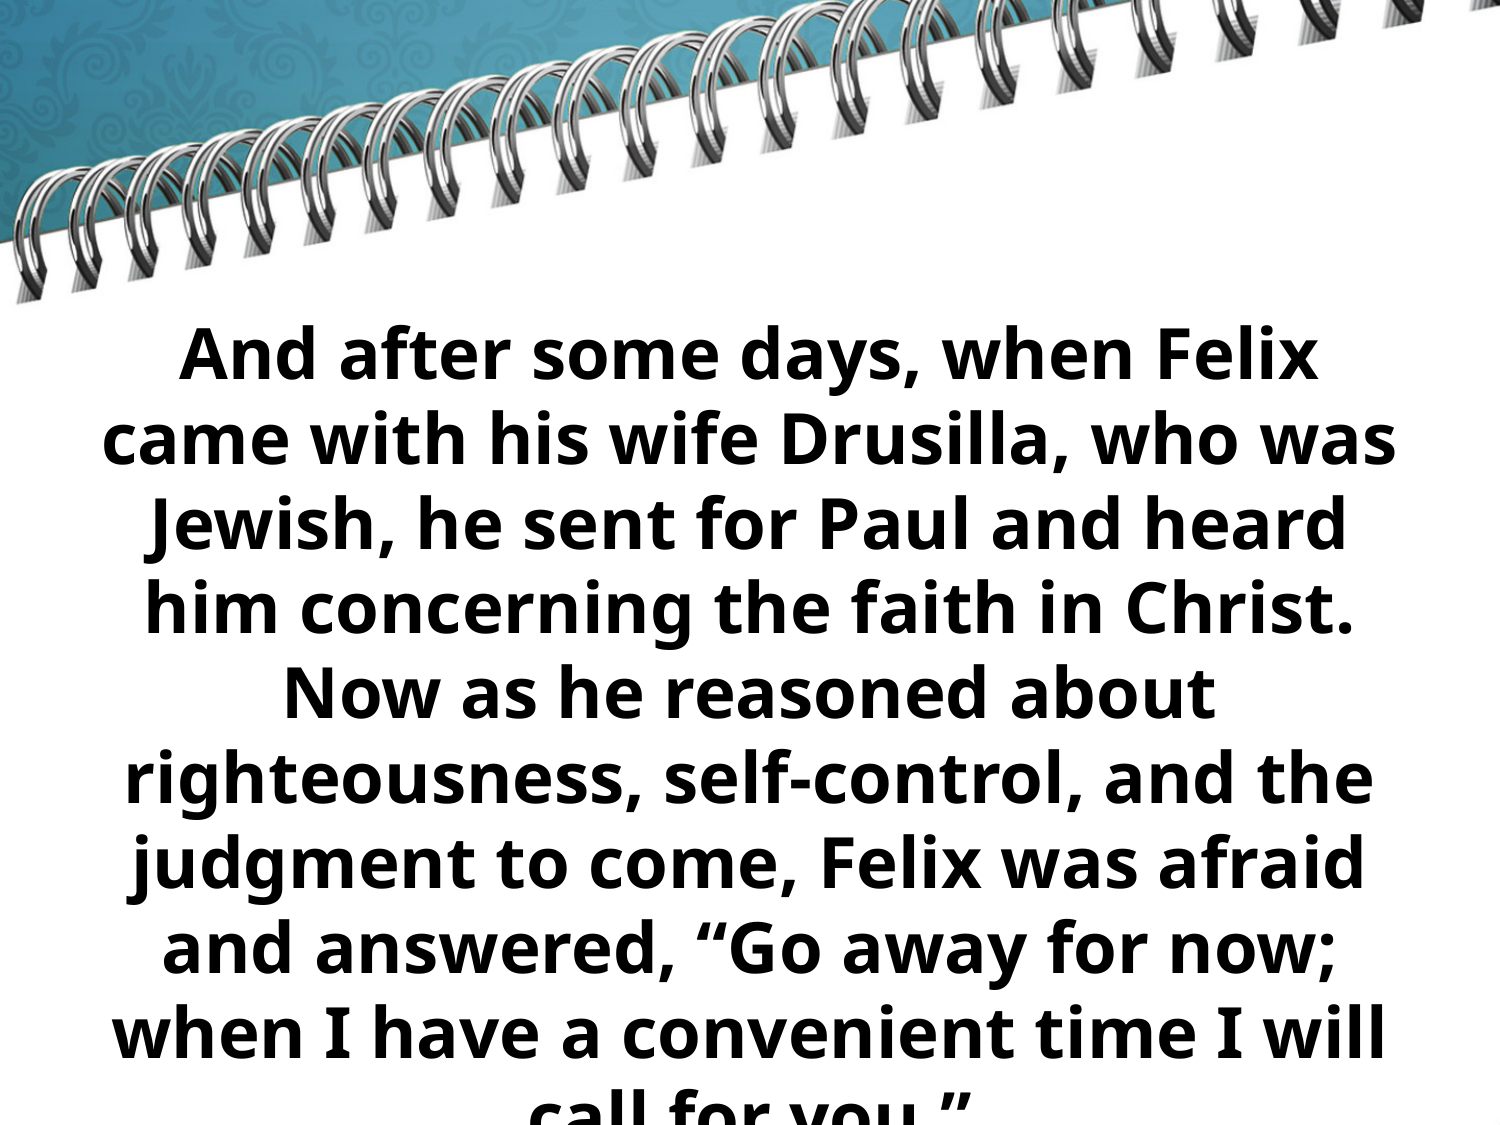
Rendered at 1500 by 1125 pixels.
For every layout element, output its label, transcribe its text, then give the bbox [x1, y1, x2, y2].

picture [0, 0, 1500, 1125]
list And after some days, when Felix came with his wife Drusilla, who was Jewish, he sent for Paul and heard him concerning the faith in Christ. Now as he reasoned about righteousness, self-control, and the judgment to come, Felix was afraid and answered, “Go away for now; when I have a convenient time I will call for you.” Acts 24.24-25 [63, 300, 1437, 1099]
